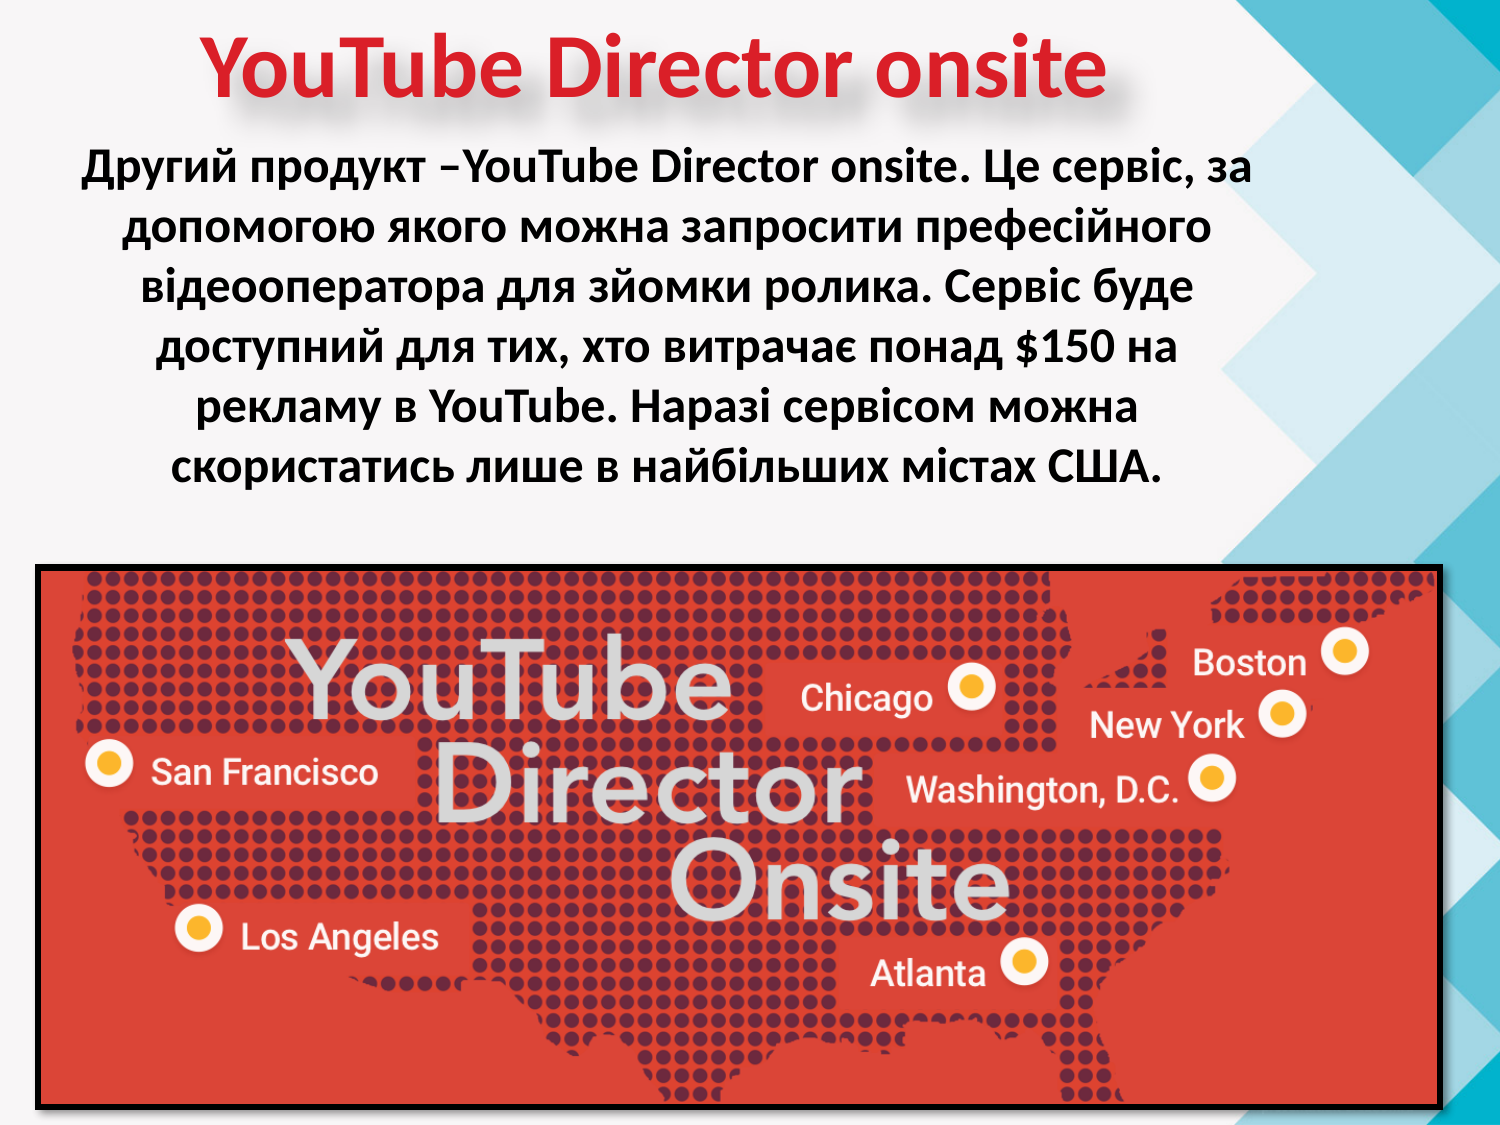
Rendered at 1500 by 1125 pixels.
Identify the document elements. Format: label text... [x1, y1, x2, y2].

picture [0, 0, 1500, 1125]
picture [40, 570, 1438, 1105]
title YouTube Director onsite [53, 0, 1258, 161]
list Другий продукт –YouTube Director onsite. Це сервіс, за допомогою якого можна запросити префесійного відеооператора для зйомки ролика. Сервіс буде доступний для тих, хто витрачає понад $150 на рекламу в YouTube. Наразі сервісом можна скористатись лише в найбільших містах США. [64, 125, 1270, 563]
